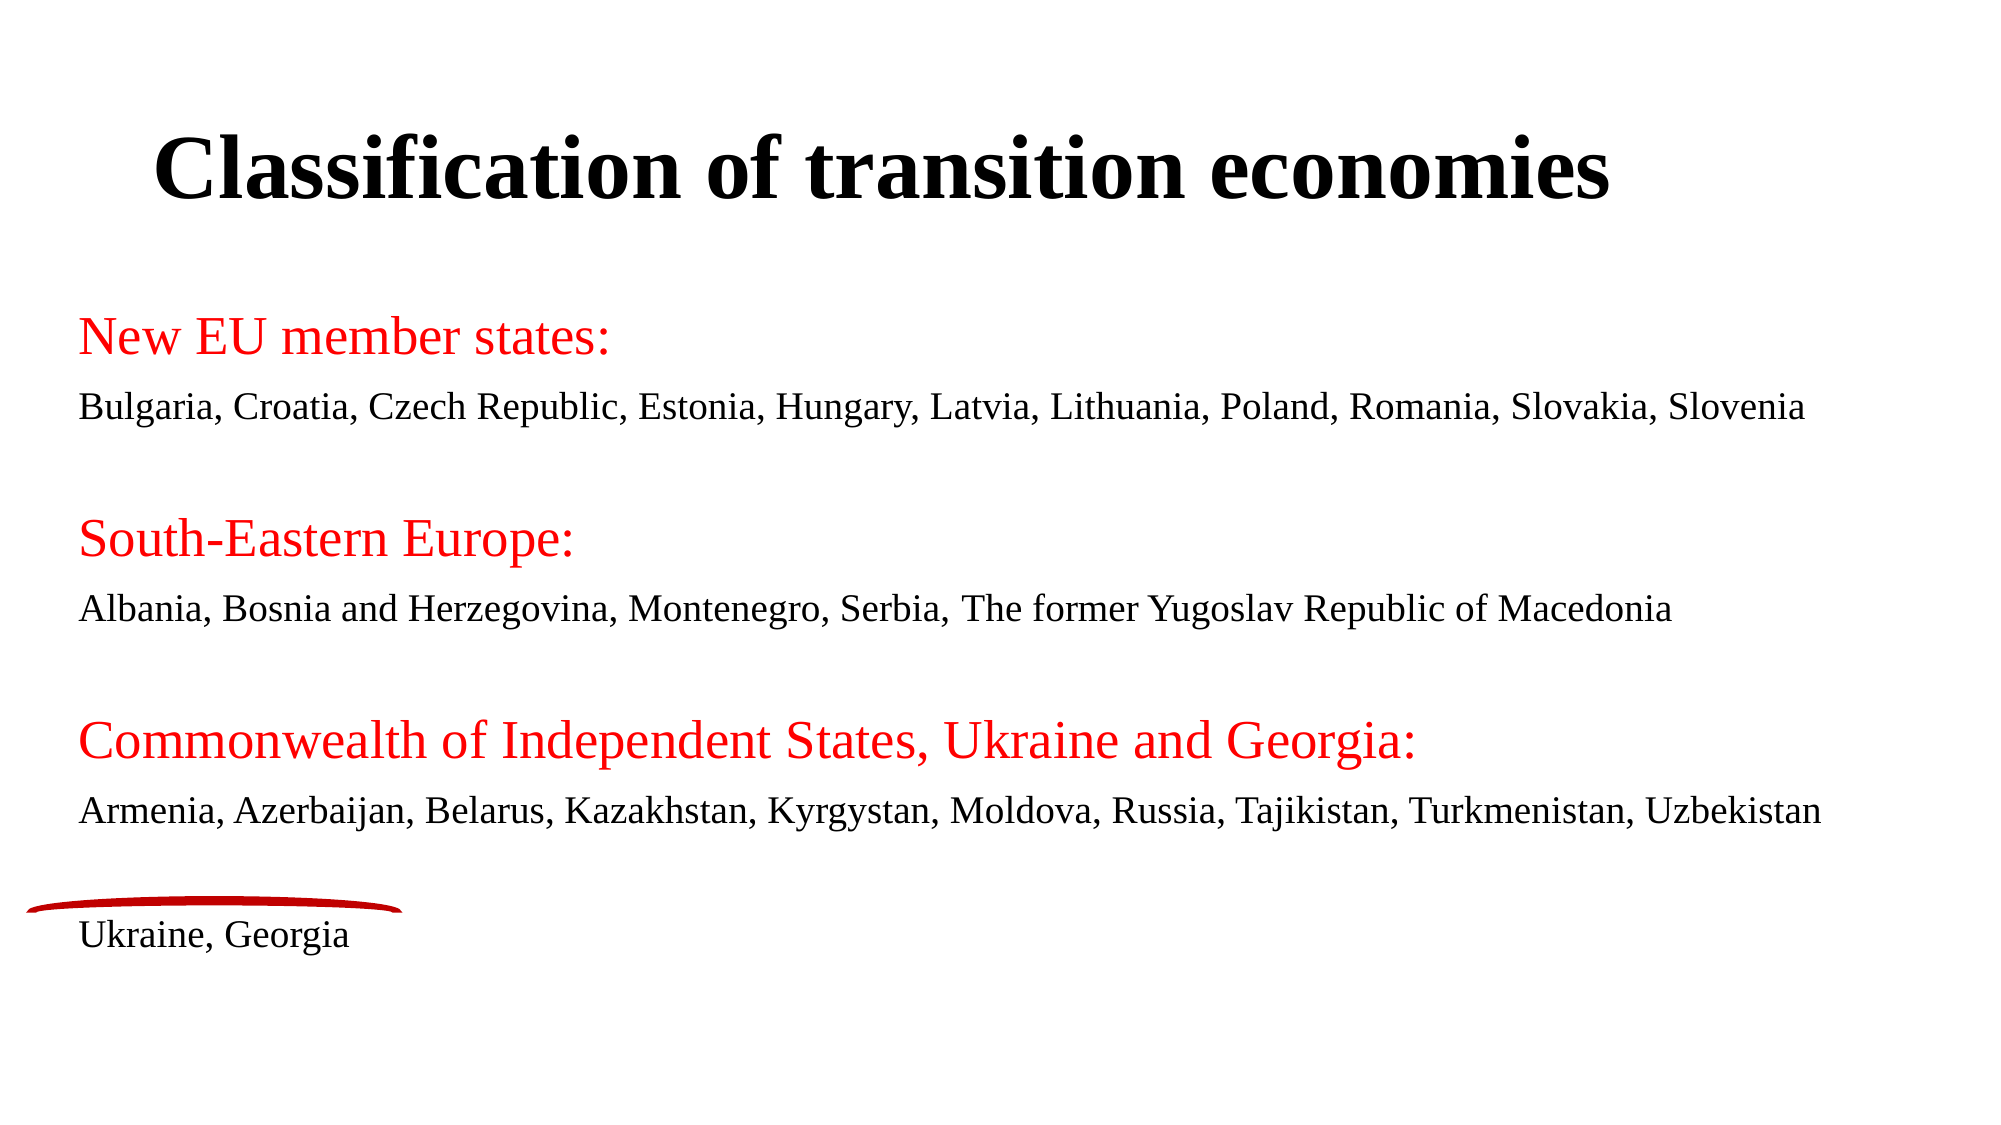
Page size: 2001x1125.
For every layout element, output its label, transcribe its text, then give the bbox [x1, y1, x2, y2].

title Classification of transition economies [137, 59, 1863, 278]
text_box [26, 896, 403, 913]
list New EU member states: Bulgaria, Croatia, Czech Republic, Estonia, Hungary, Latvia, Lithuania, Poland, Romania, Slovakia, Slovenia South-Eastern Europe: Albania, Bosnia and Herzegovina, Montenegro, Serbia, The former Yugoslav Republic of Macedonia Commonwealth of Independent States, Ukraine and Georgia: Armenia, Azerbaijan, Belarus, Kazakhstan, Kyrgystan, Moldova, Russia, Tajikistan, Turkmenistan, Uzbekistan Ukraine, Georgia [63, 299, 1863, 1014]
